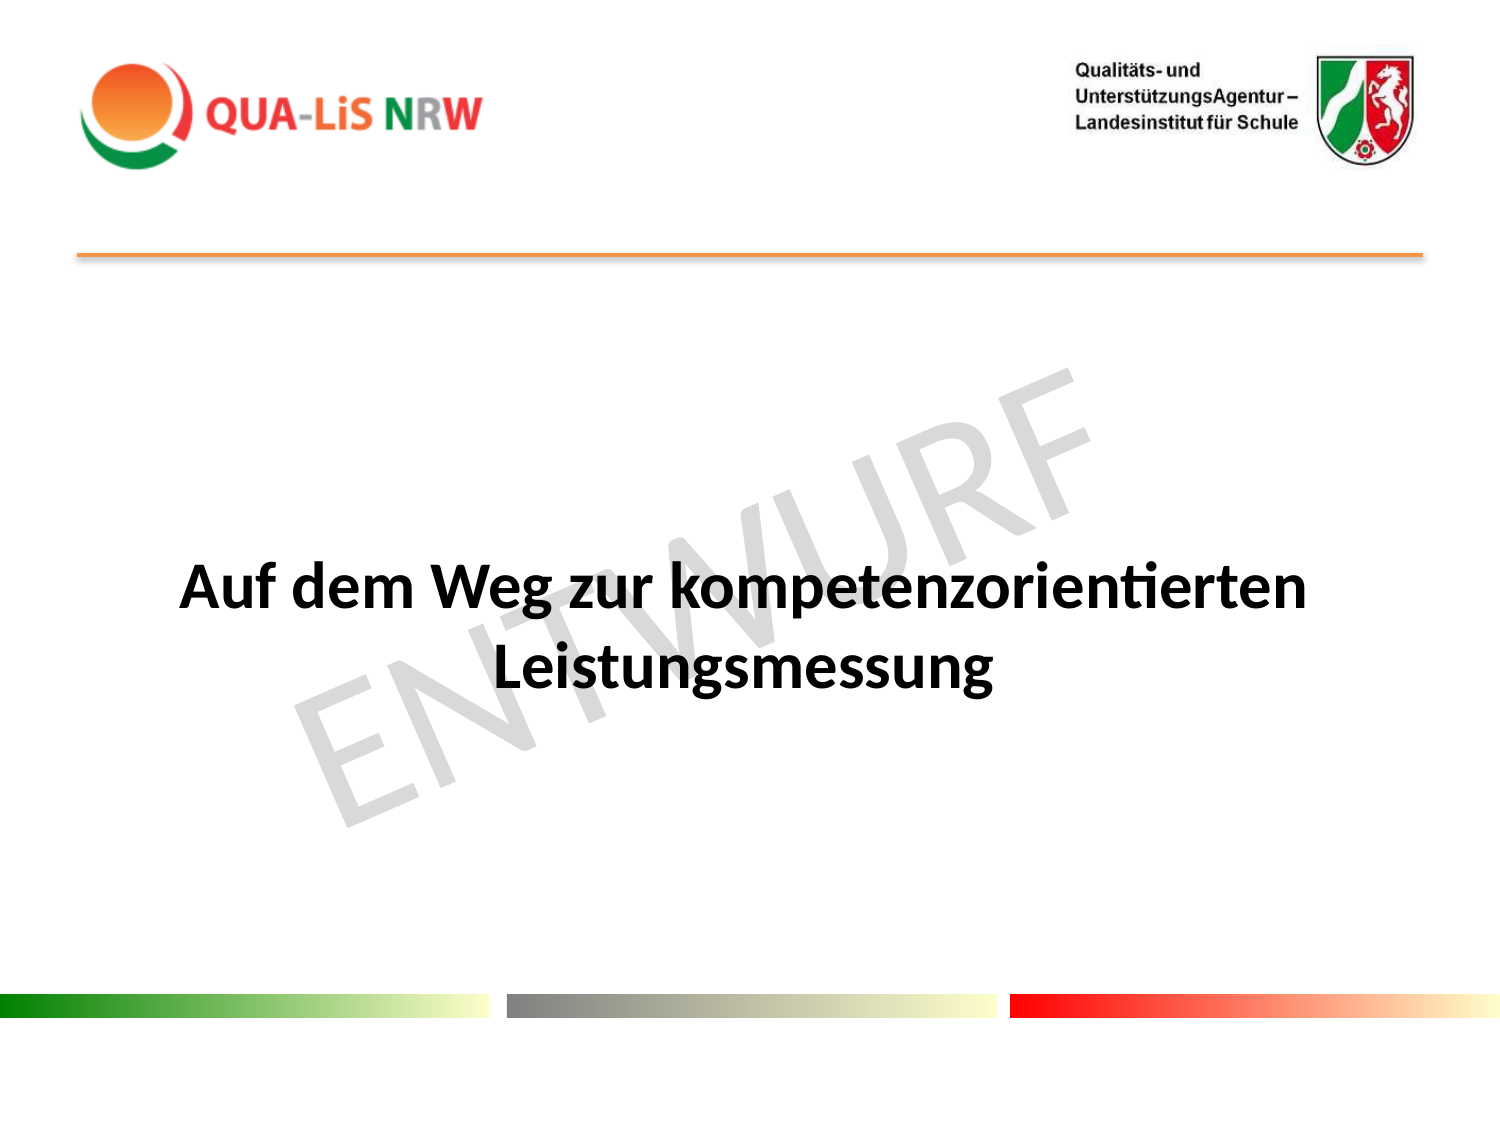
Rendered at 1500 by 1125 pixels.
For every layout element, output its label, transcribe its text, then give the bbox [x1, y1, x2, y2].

title Auf dem Weg zur kompetenzorientierten Leistungsmessung [112, 267, 1376, 976]
picture [1068, 44, 1419, 174]
picture [77, 55, 490, 174]
